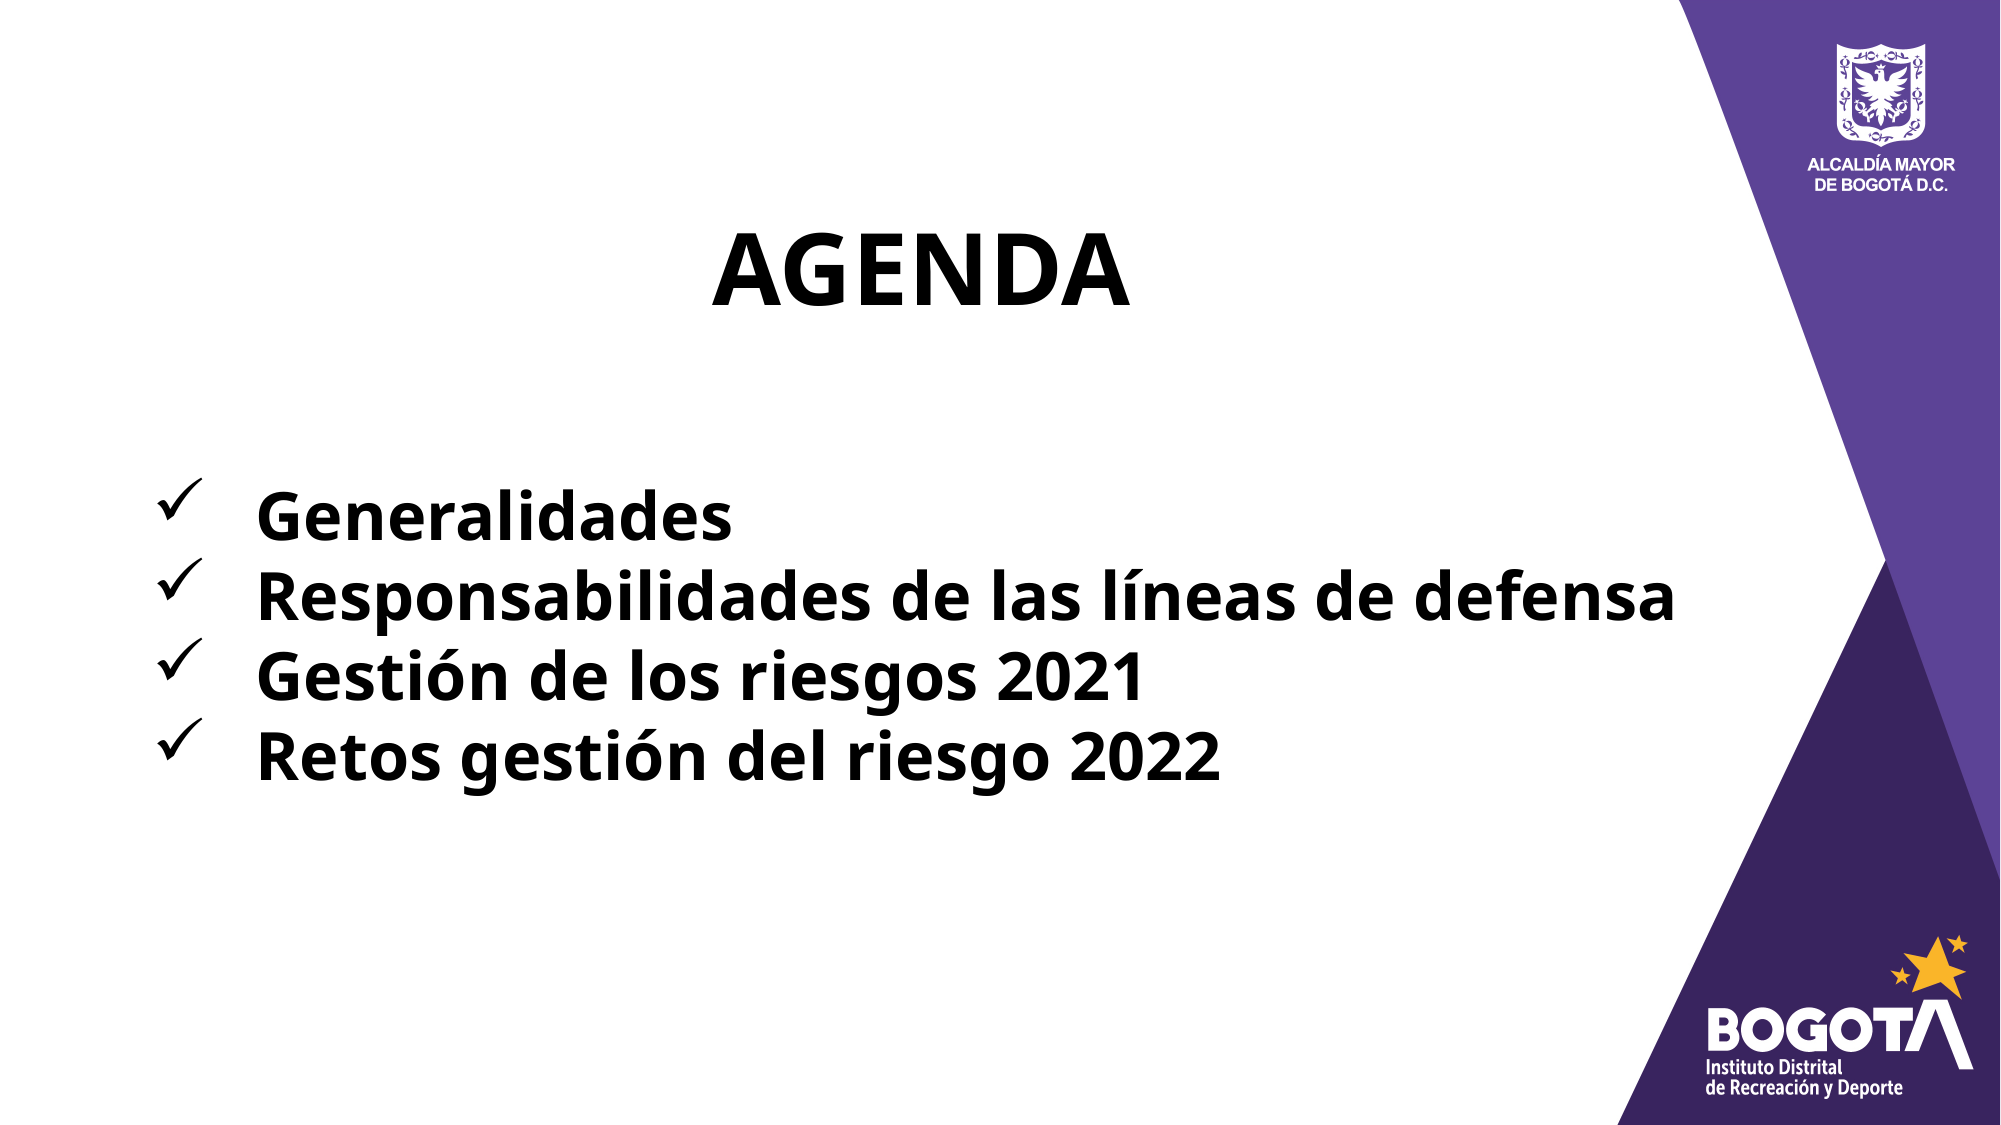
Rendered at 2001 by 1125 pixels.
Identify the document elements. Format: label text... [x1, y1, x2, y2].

text_box Generalidades Responsabilidades de las líneas de defensa Gestión de los riesgos 2021 Retos gestión del riesgo 2022 [137, 466, 1707, 881]
title AGENDA [697, 203, 1240, 344]
picture [0, 0, 2001, 1125]
